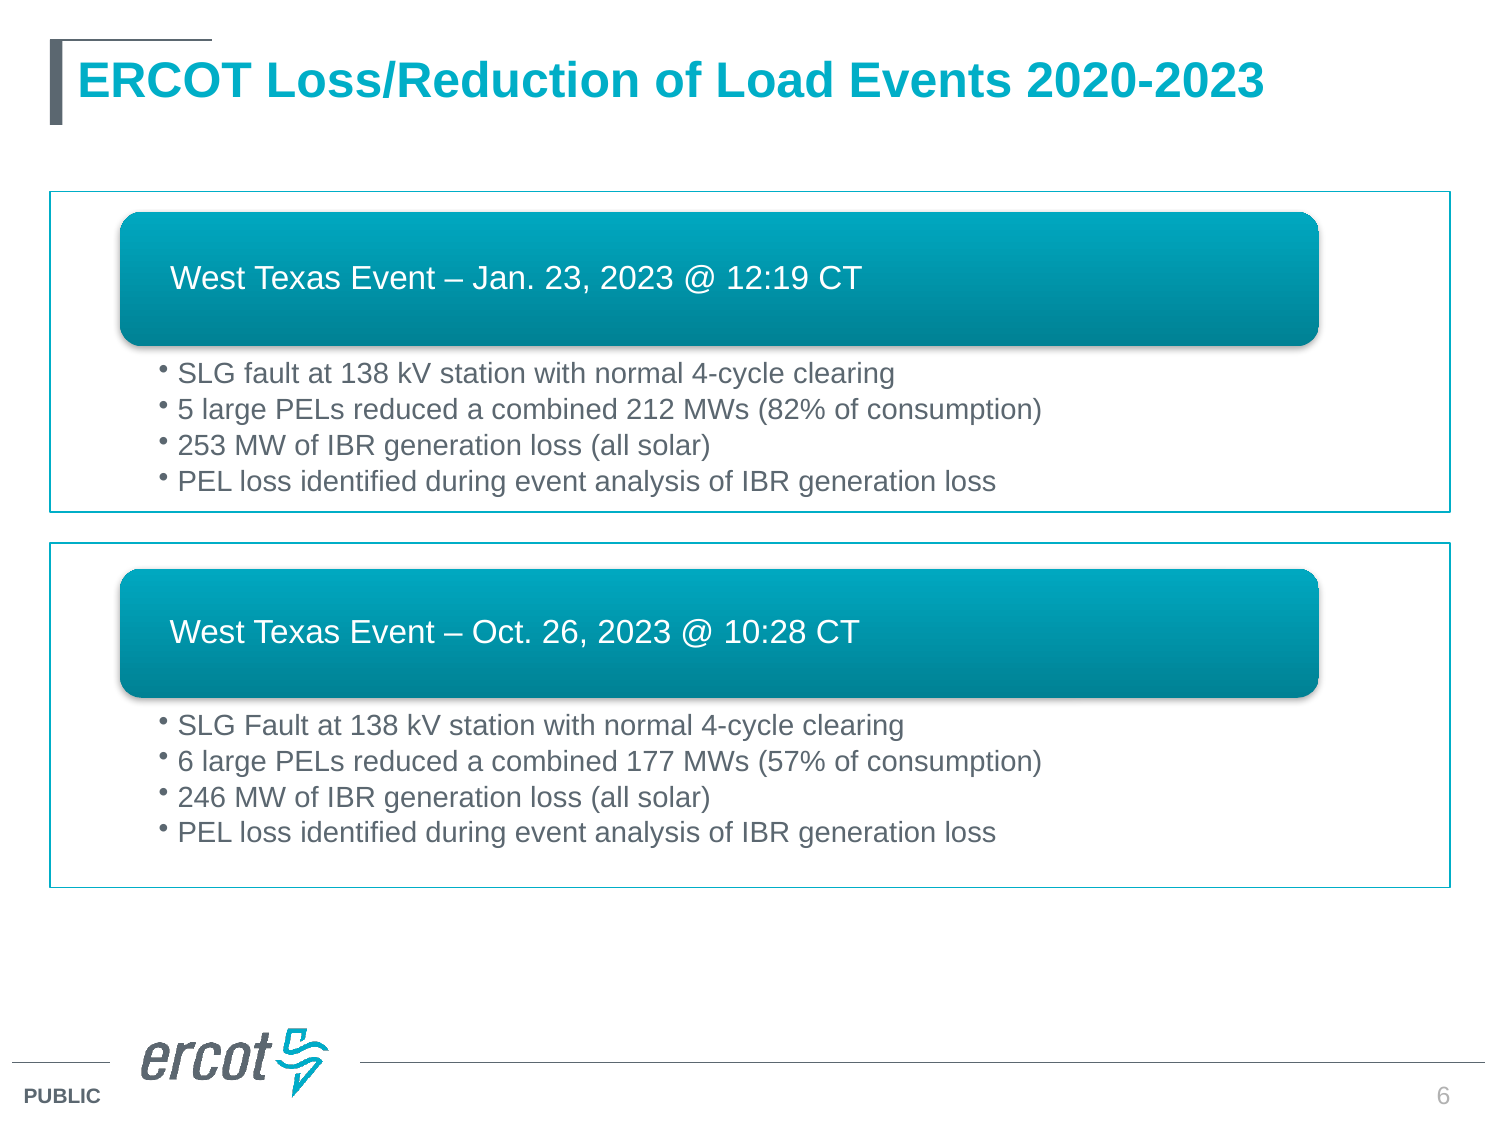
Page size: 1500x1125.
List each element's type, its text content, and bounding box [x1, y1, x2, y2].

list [49, 124, 1451, 955]
slide_number 6 [1400, 1076, 1488, 1113]
picture [137, 1024, 332, 1100]
title ERCOT Loss/Reduction of Load Events 2020-2023 [62, 39, 1450, 124]
